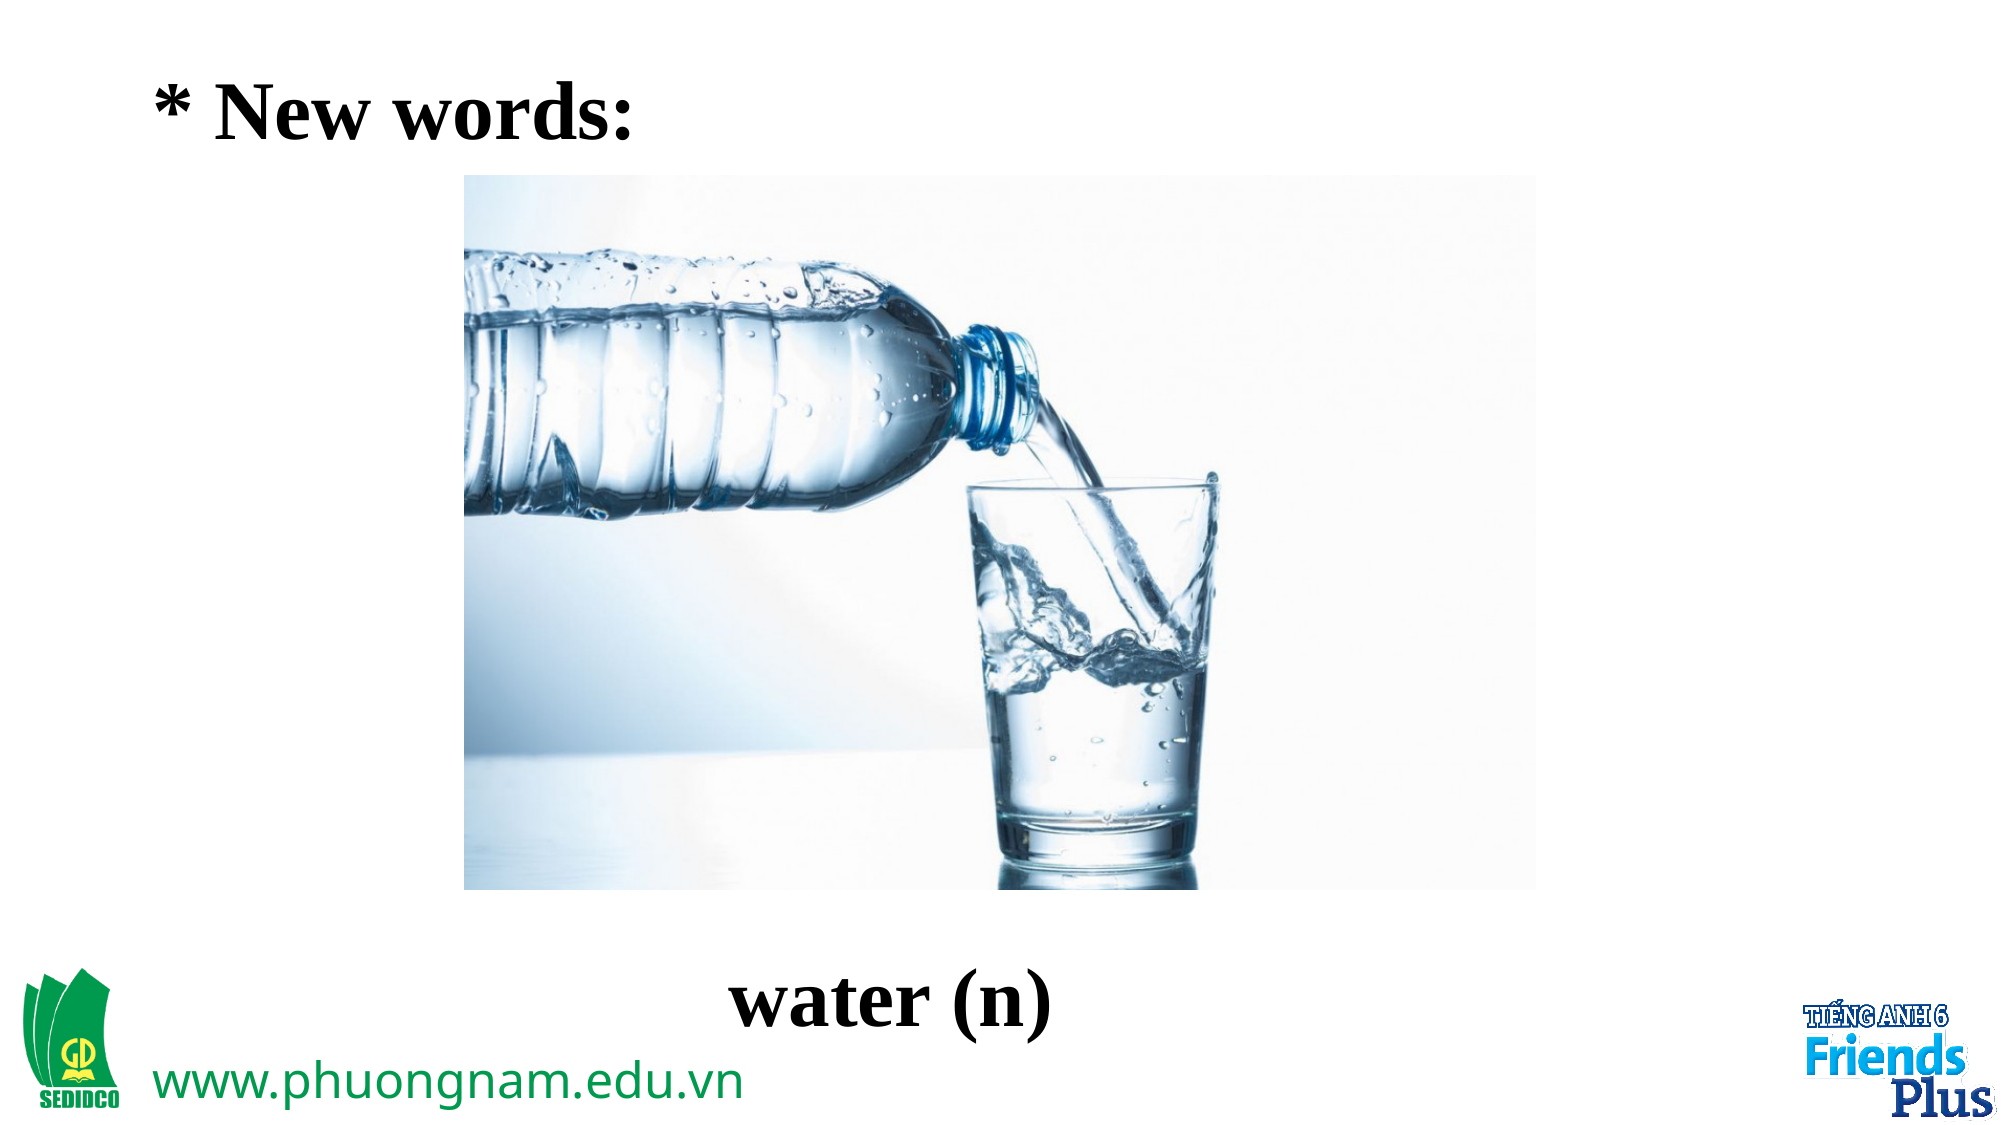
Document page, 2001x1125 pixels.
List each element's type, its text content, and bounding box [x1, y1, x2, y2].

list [464, 175, 1536, 890]
text_box water (n) [713, 935, 1068, 1051]
picture [1771, 979, 2001, 1125]
picture [23, 968, 119, 1108]
title * New words: [137, 59, 723, 176]
